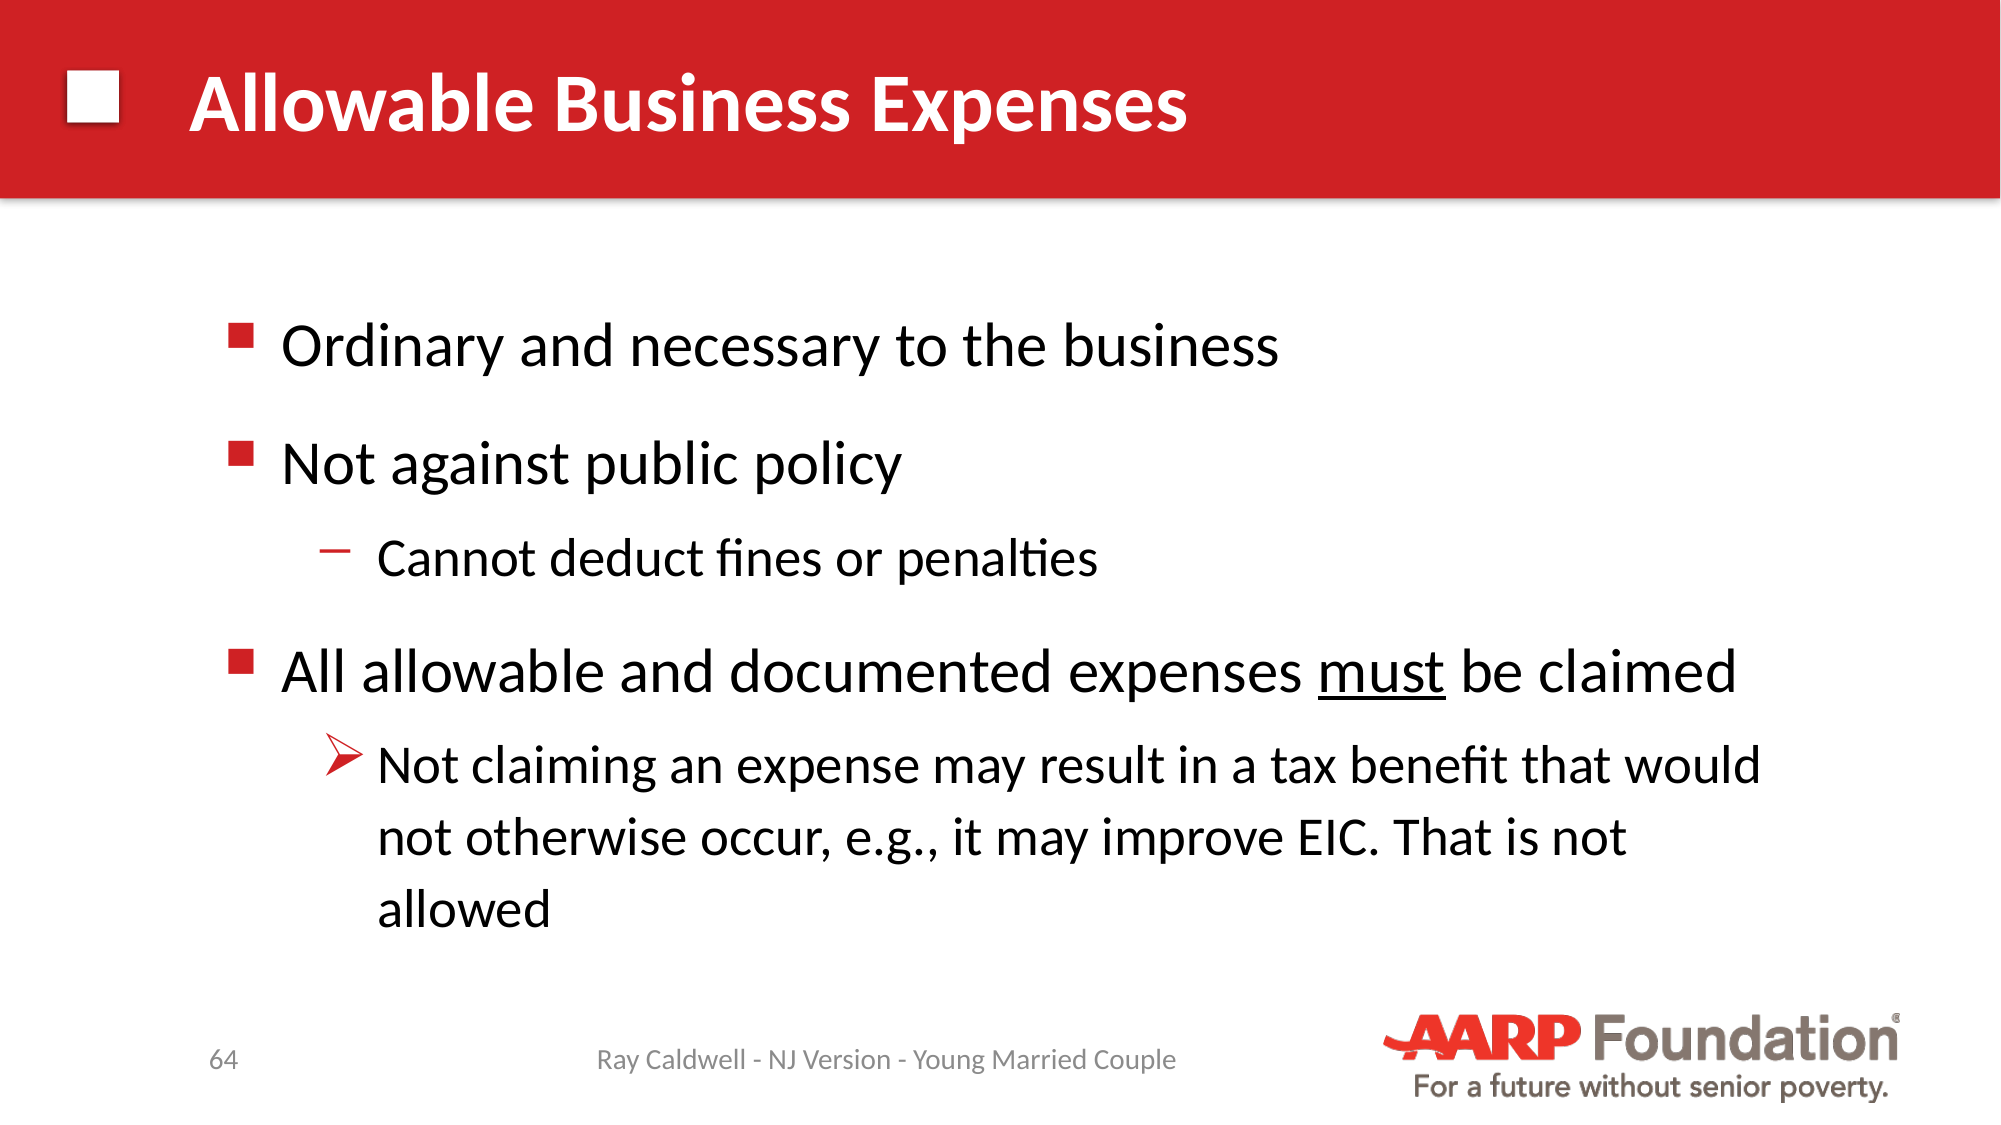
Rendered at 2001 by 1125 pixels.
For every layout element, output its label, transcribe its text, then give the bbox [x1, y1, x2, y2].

list Ordinary and necessary to the business Not against public policy Cannot deduct fines or penalties All allowable and documented expenses must be claimed Not claiming an expense may result in a tax benefit that would not otherwise occur, e.g., it may improve EIC. That is not allowed [209, 288, 1810, 949]
title Allowable Business Expenses [174, 4, 1775, 193]
slide_number 64 [99, 1027, 254, 1088]
footer Ray Caldwell - NJ Version - Young Married Couple [570, 1027, 1204, 1088]
